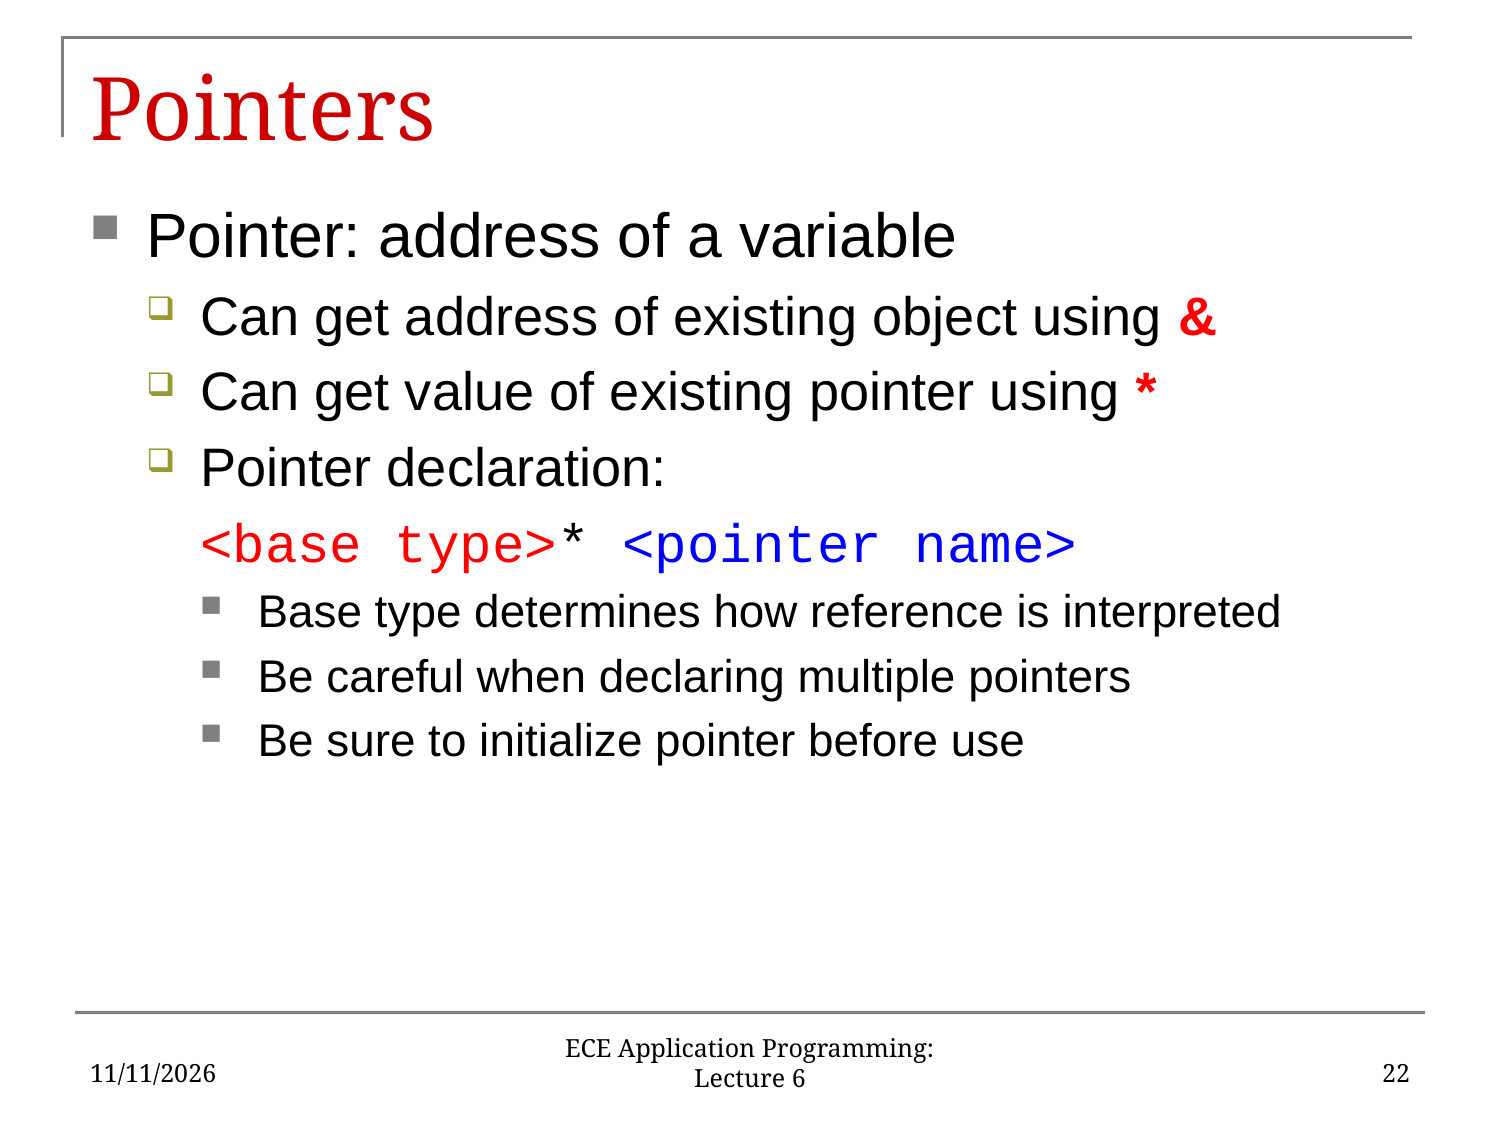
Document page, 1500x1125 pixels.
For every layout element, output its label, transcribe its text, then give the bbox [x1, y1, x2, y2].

footer ECE Application Programming: Lecture 6 [512, 1024, 988, 1101]
title Pointers [75, 45, 1425, 163]
list Pointer: address of a variable Can get address of existing object using & Can get value of existing pointer using * Pointer declaration: <base type>* <pointer name> Base type determines how reference is interpreted Be careful when declaring multiple pointers Be sure to initialize pointer before use [75, 187, 1425, 1006]
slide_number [74, 1023, 426, 1100]
slide_number 22 [1074, 1023, 1426, 1100]
